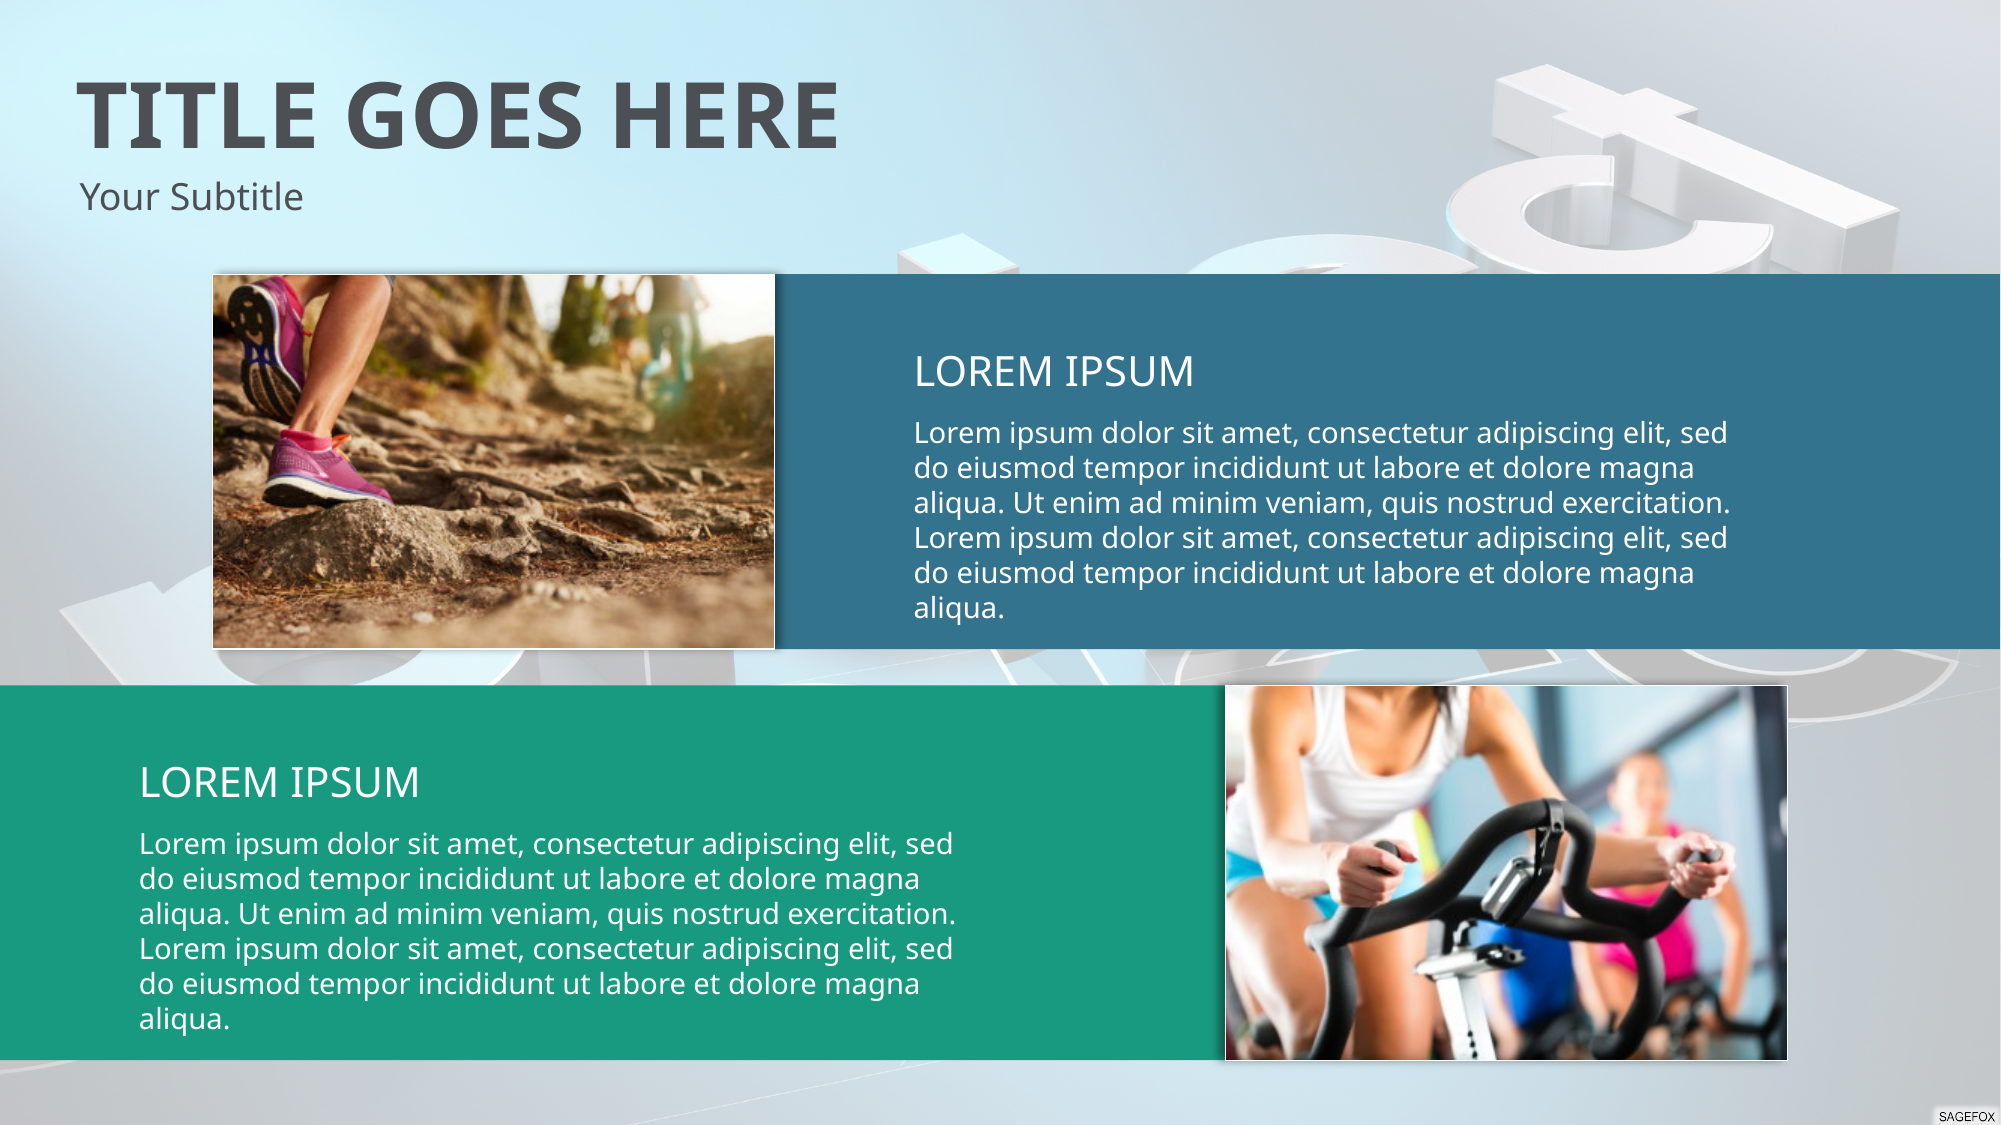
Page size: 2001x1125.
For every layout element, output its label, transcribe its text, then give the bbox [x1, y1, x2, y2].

text_box [0, 684, 1213, 1061]
text_box [1224, 684, 1789, 1061]
text_box LOREM IPSUM Lorem ipsum dolor sit amet, consectetur adipiscing elit, sed do eiusmod tempor incididunt ut labore et dolore magna aliqua. Ut enim ad minim veniam, quis nostrud exercitation. Lorem ipsum dolor sit amet, consectetur adipiscing elit, sed do eiusmod tempor incididunt ut labore et dolore magna aliqua. [124, 748, 989, 1043]
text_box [60, 49, 1020, 227]
text_box [786, 273, 2000, 650]
text_box [211, 273, 776, 650]
picture [1936, 1111, 1997, 1125]
text_box LOREM IPSUM Lorem ipsum dolor sit amet, consectetur adipiscing elit, sed do eiusmod tempor incididunt ut labore et dolore magna aliqua. Ut enim ad minim veniam, quis nostrud exercitation. Lorem ipsum dolor sit amet, consectetur adipiscing elit, sed do eiusmod tempor incididunt ut labore et dolore magna aliqua. [898, 337, 1764, 632]
